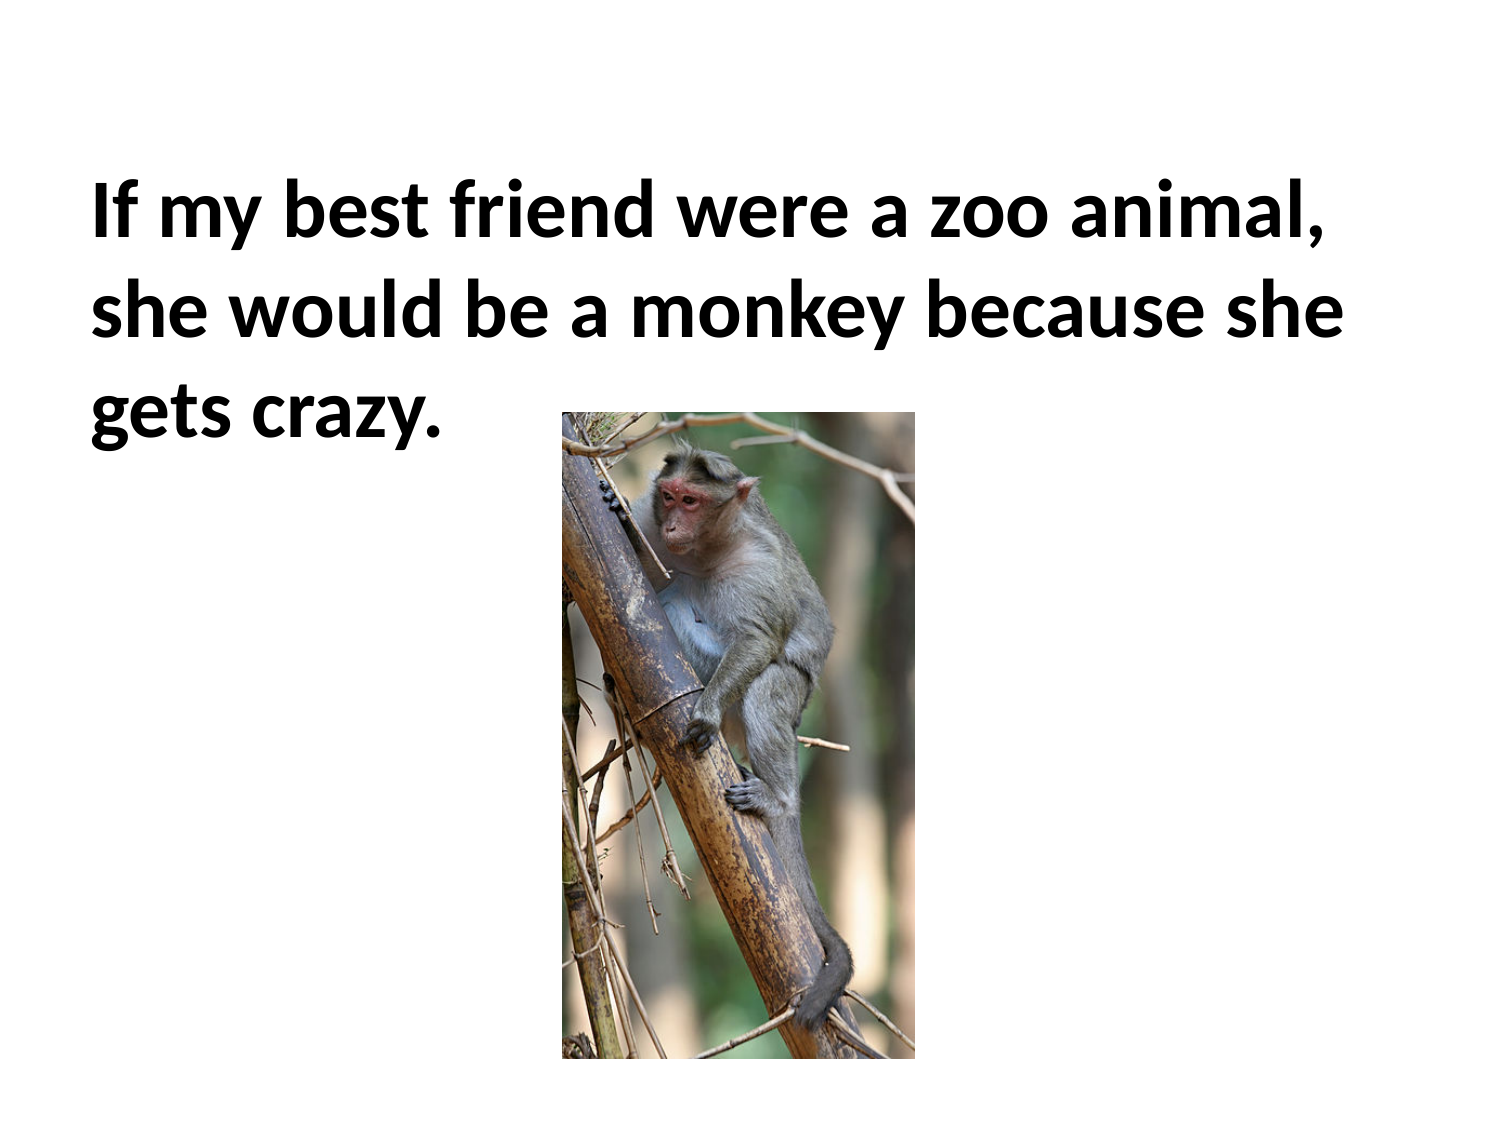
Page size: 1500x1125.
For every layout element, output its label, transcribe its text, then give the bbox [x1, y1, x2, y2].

title If my best friend were a zoo animal, she would be a monkey because she gets crazy. [75, 45, 1425, 563]
picture [562, 412, 915, 1060]
